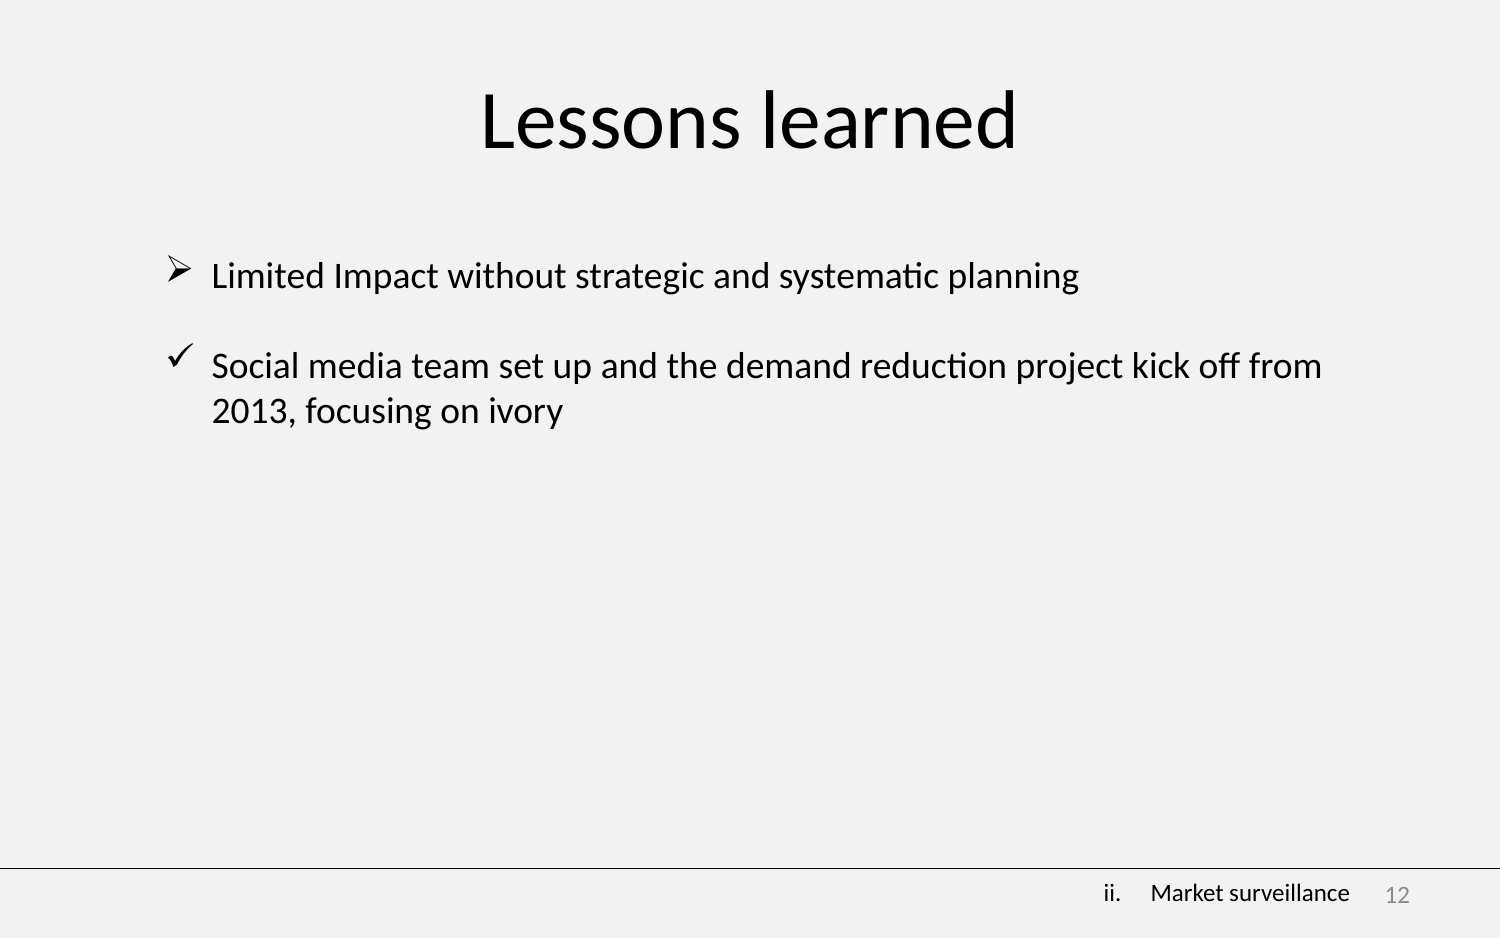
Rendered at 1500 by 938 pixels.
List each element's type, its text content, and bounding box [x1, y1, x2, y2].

slide_number 12 [1074, 878, 1425, 919]
text_box Market surveillance [1088, 878, 1371, 914]
text_box Limited Impact without strategic and systematic planning Social media team set up and the demand reduction project kick off from 2013, focusing on ivory [149, 243, 1387, 484]
title Lessons learned [75, 37, 1425, 194]
